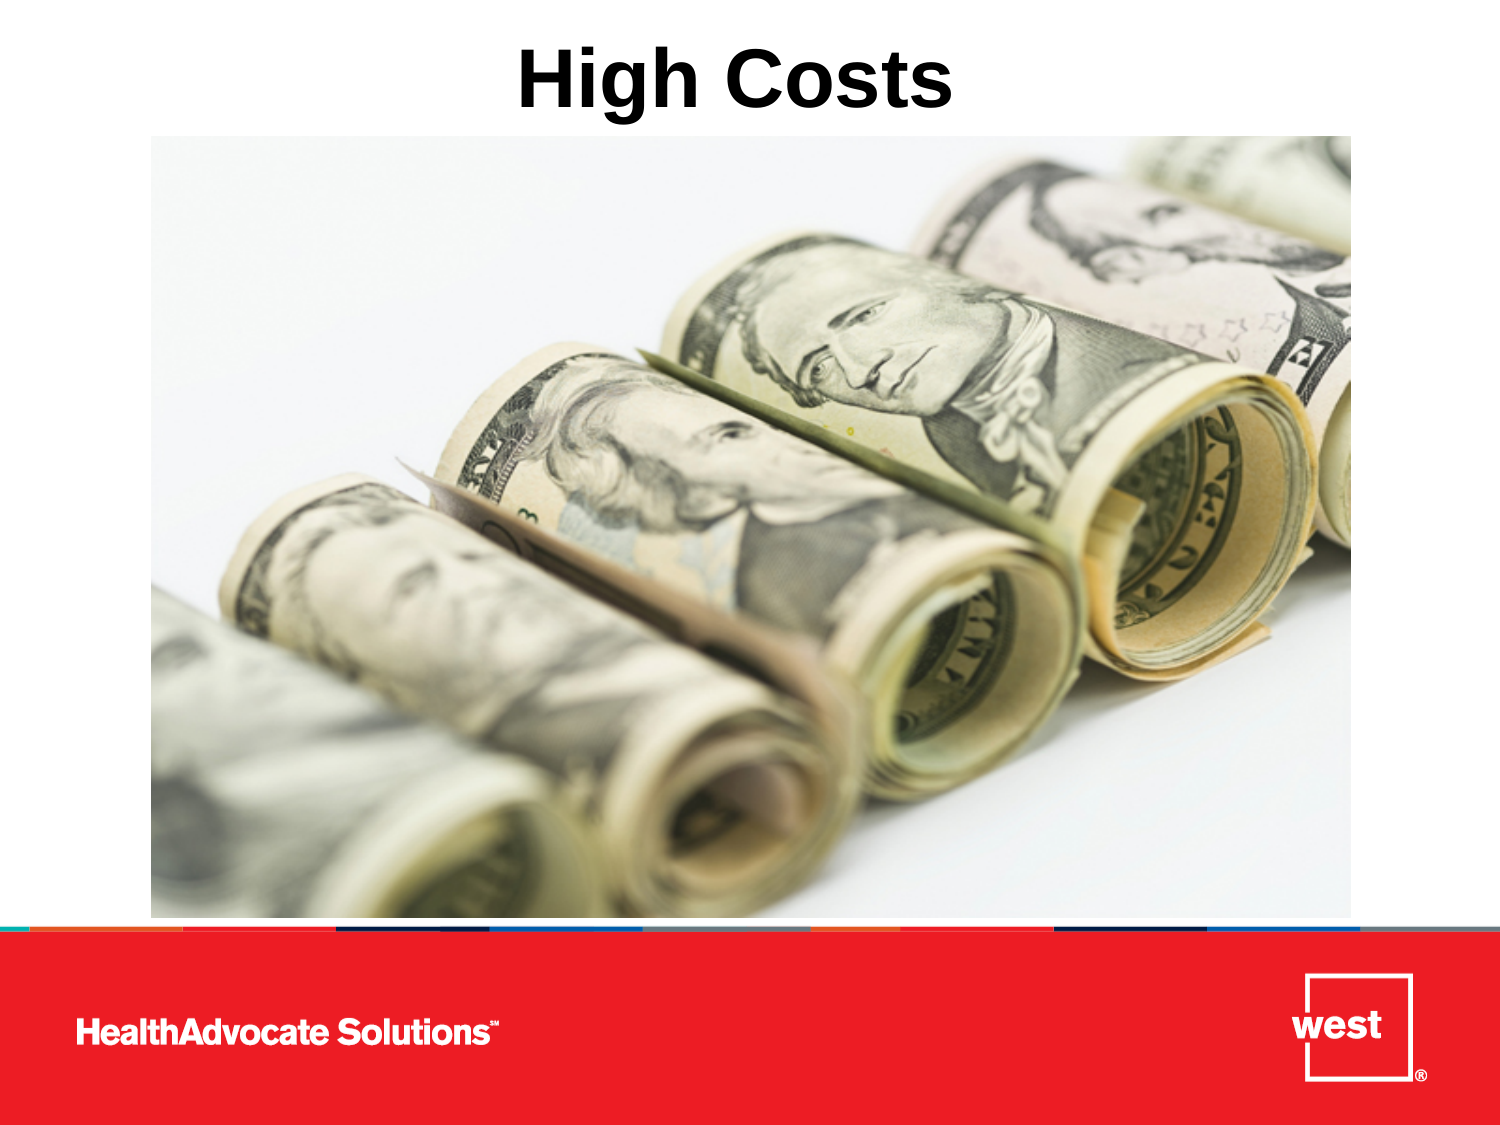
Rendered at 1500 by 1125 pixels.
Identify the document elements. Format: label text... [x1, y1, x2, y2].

text_box High Costs [0, 16, 1472, 204]
picture [0, 0, 1500, 1125]
